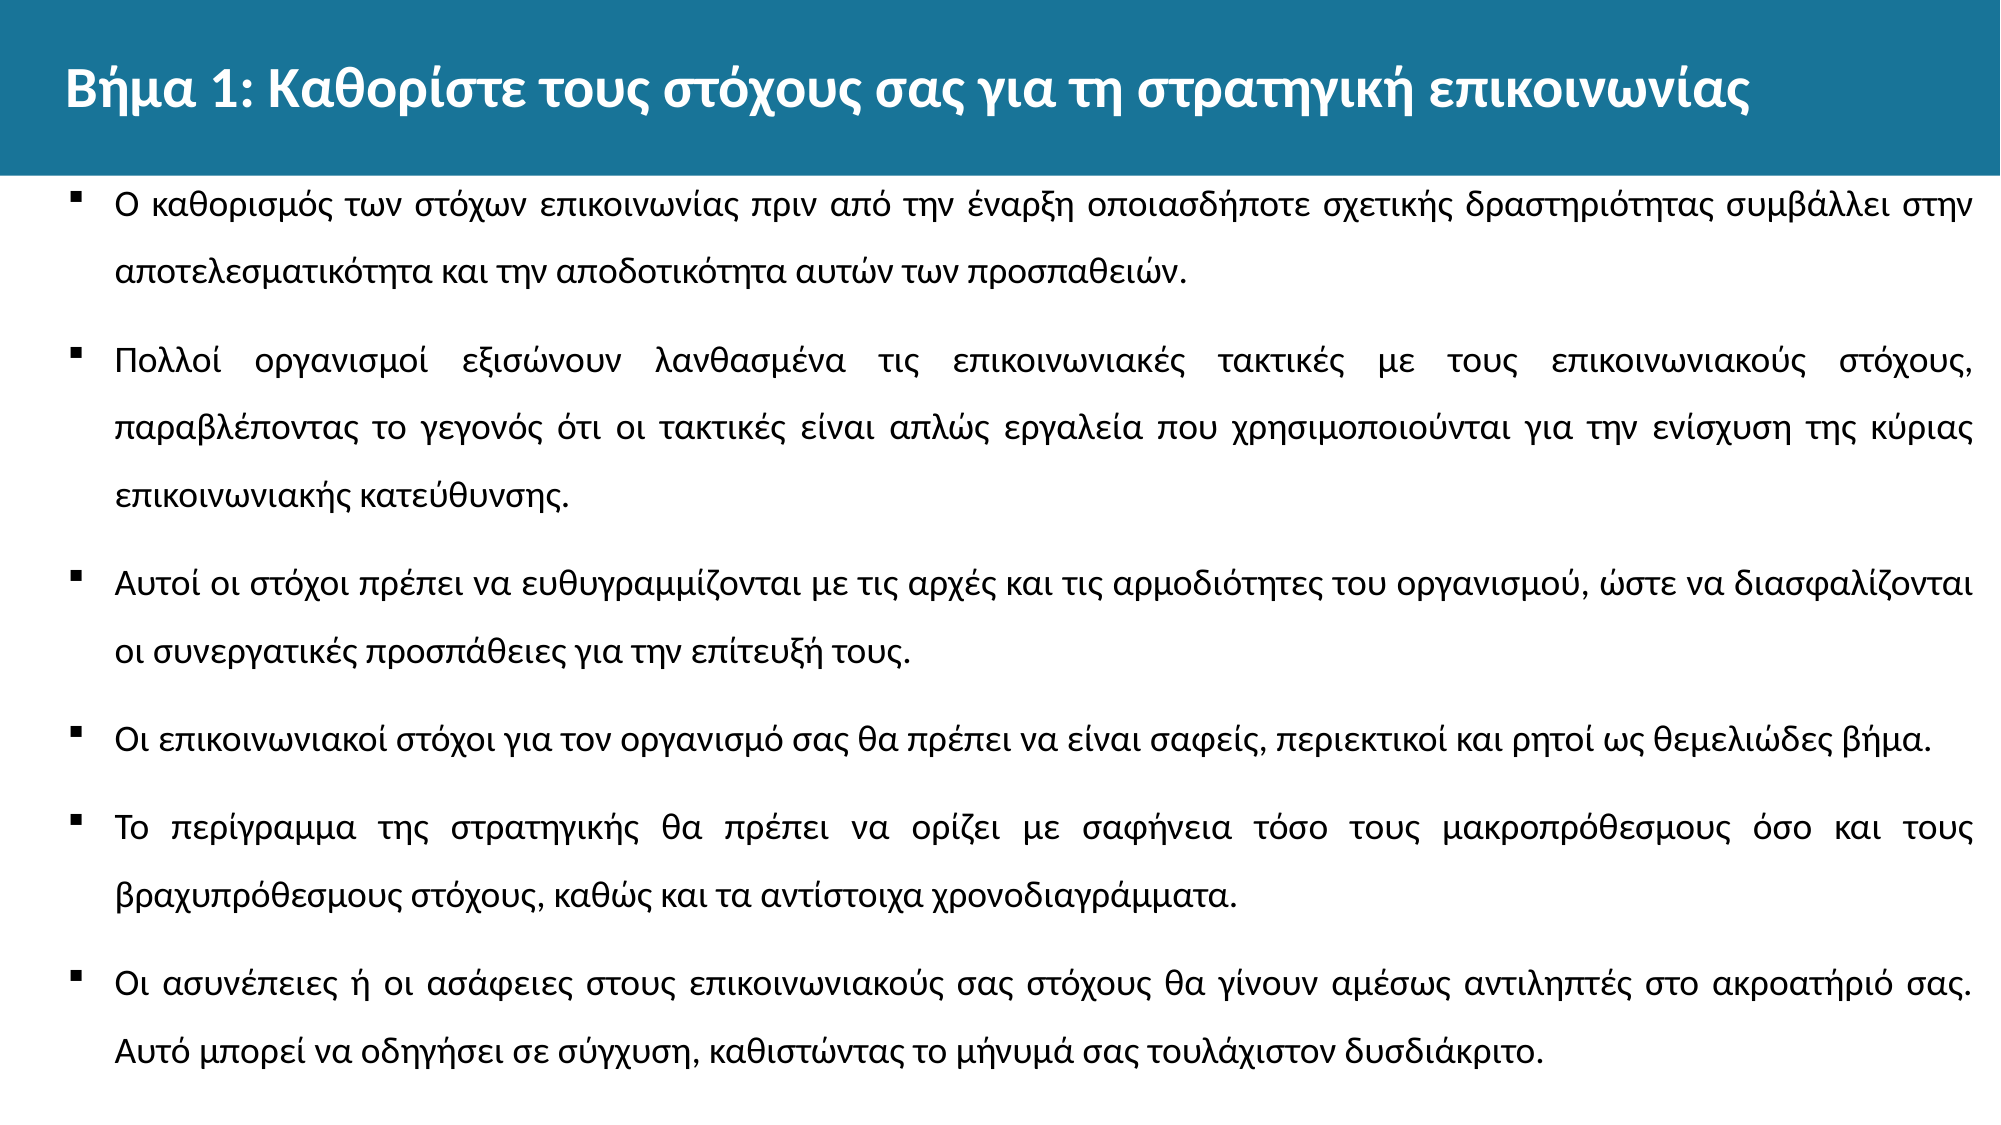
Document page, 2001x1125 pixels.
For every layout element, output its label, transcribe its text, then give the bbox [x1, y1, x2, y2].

list Ο καθορισμός των στόχων επικοινωνίας πριν από την έναρξη οποιασδήποτε σχετικής δραστηριότητας συμβάλλει στην αποτελεσματικότητα και την αποδοτικότητα αυτών των προσπαθειών. Πολλοί οργανισμοί εξισώνουν λανθασμένα τις επικοινωνιακές τακτικές με τους επικοινωνιακούς στόχους, παραβλέποντας το γεγονός ότι οι τακτικές είναι απλώς εργαλεία που χρησιμοποιούνται για την ενίσχυση της κύριας επικοινωνιακής κατεύθυνσης. Αυτοί οι στόχοι πρέπει να ευθυγραμμίζονται με τις αρχές και τις αρμοδιότητες του οργανισμού, ώστε να διασφαλίζονται οι συνεργατικές προσπάθειες για την επίτευξή τους. Οι επικοινωνιακοί στόχοι για τον οργανισμό σας θα πρέπει να είναι σαφείς, περιεκτικοί και ρητοί ως θεμελιώδες βήμα. Το περίγραμμα της στρατηγικής θα πρέπει να ορίζει με σαφήνεια τόσο τους μακροπρόθεσμους όσο και τους βραχυπρόθεσμους στόχους, καθώς και τα αντίστοιχα χρονοδιαγράμματα. Οι ασυνέπειες ή οι ασάφειες στους επικοινωνιακούς σας στόχους θα γίνουν αμέσως αντιληπτές στο ακροατήριό σας. Αυτό μπορεί να οδηγήσει σε σύγχυση, καθιστώντας το μήνυμά σας τουλάχιστον δυσδιάκριτο. [30, 156, 1975, 993]
title Βήμα 1: Καθορίστε τους στόχους σας για τη στρατηγική επικοινωνίας [65, 28, 1935, 140]
